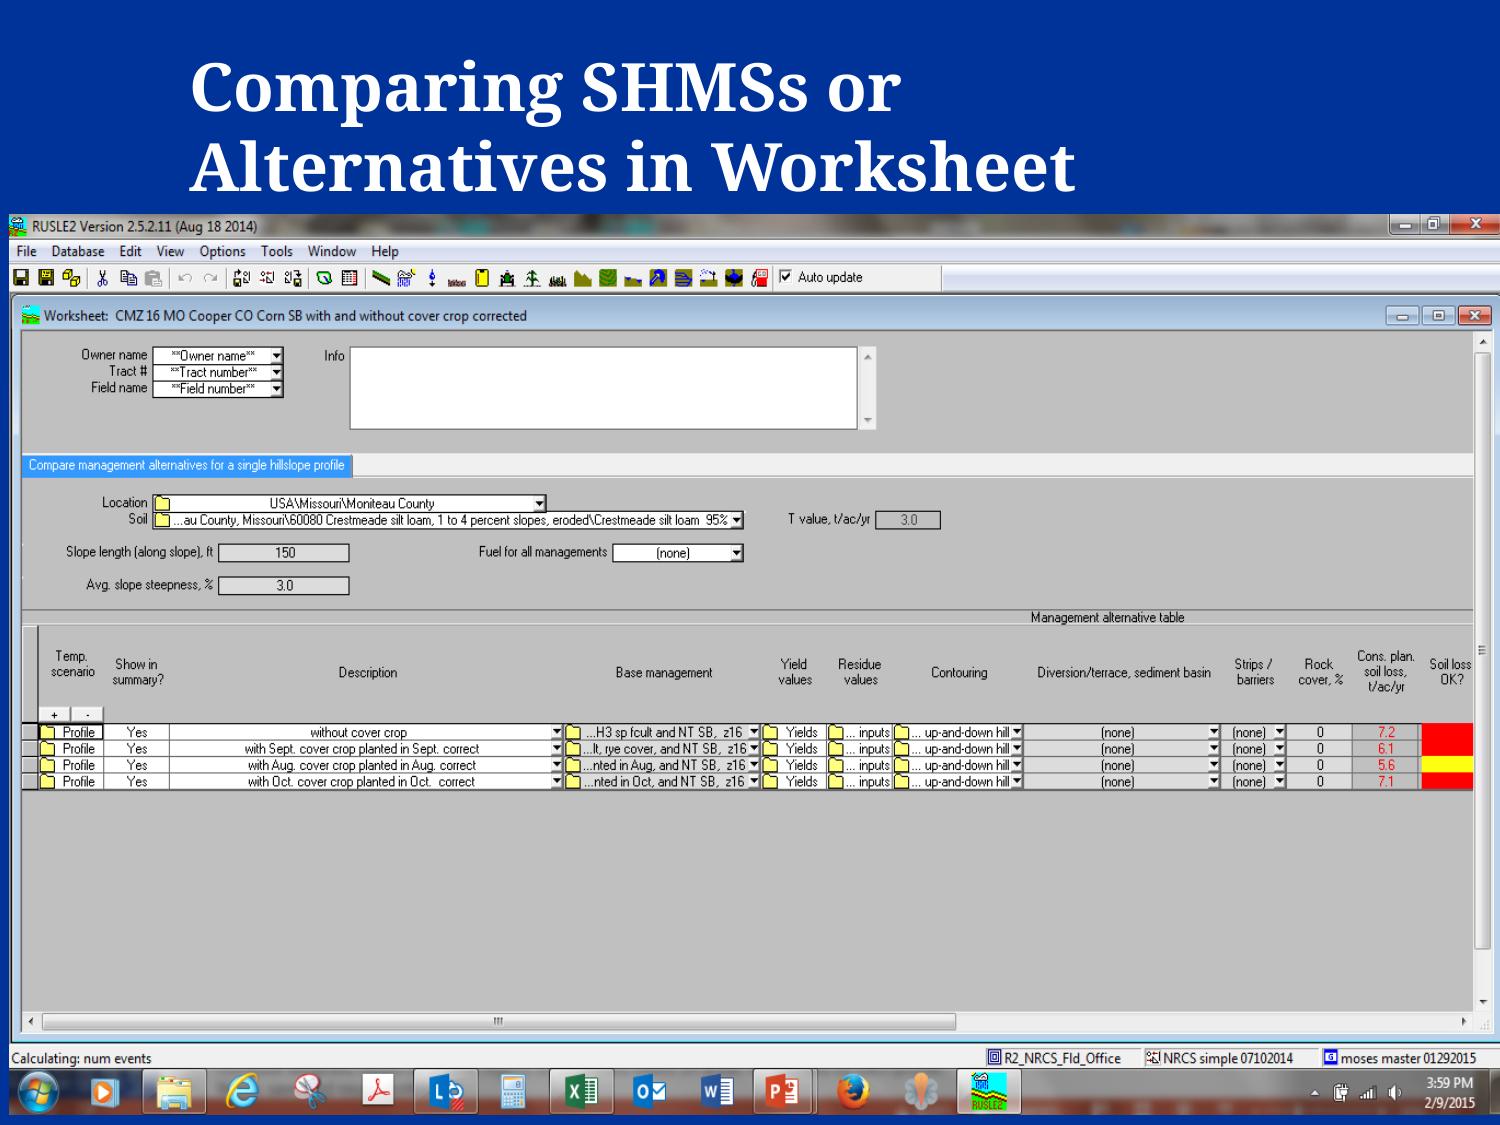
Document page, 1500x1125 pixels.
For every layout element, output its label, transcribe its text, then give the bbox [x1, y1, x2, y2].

text_box Comparing SHMSs or Alternatives in Worksheet View [174, 37, 1238, 213]
picture [8, 213, 1500, 1115]
